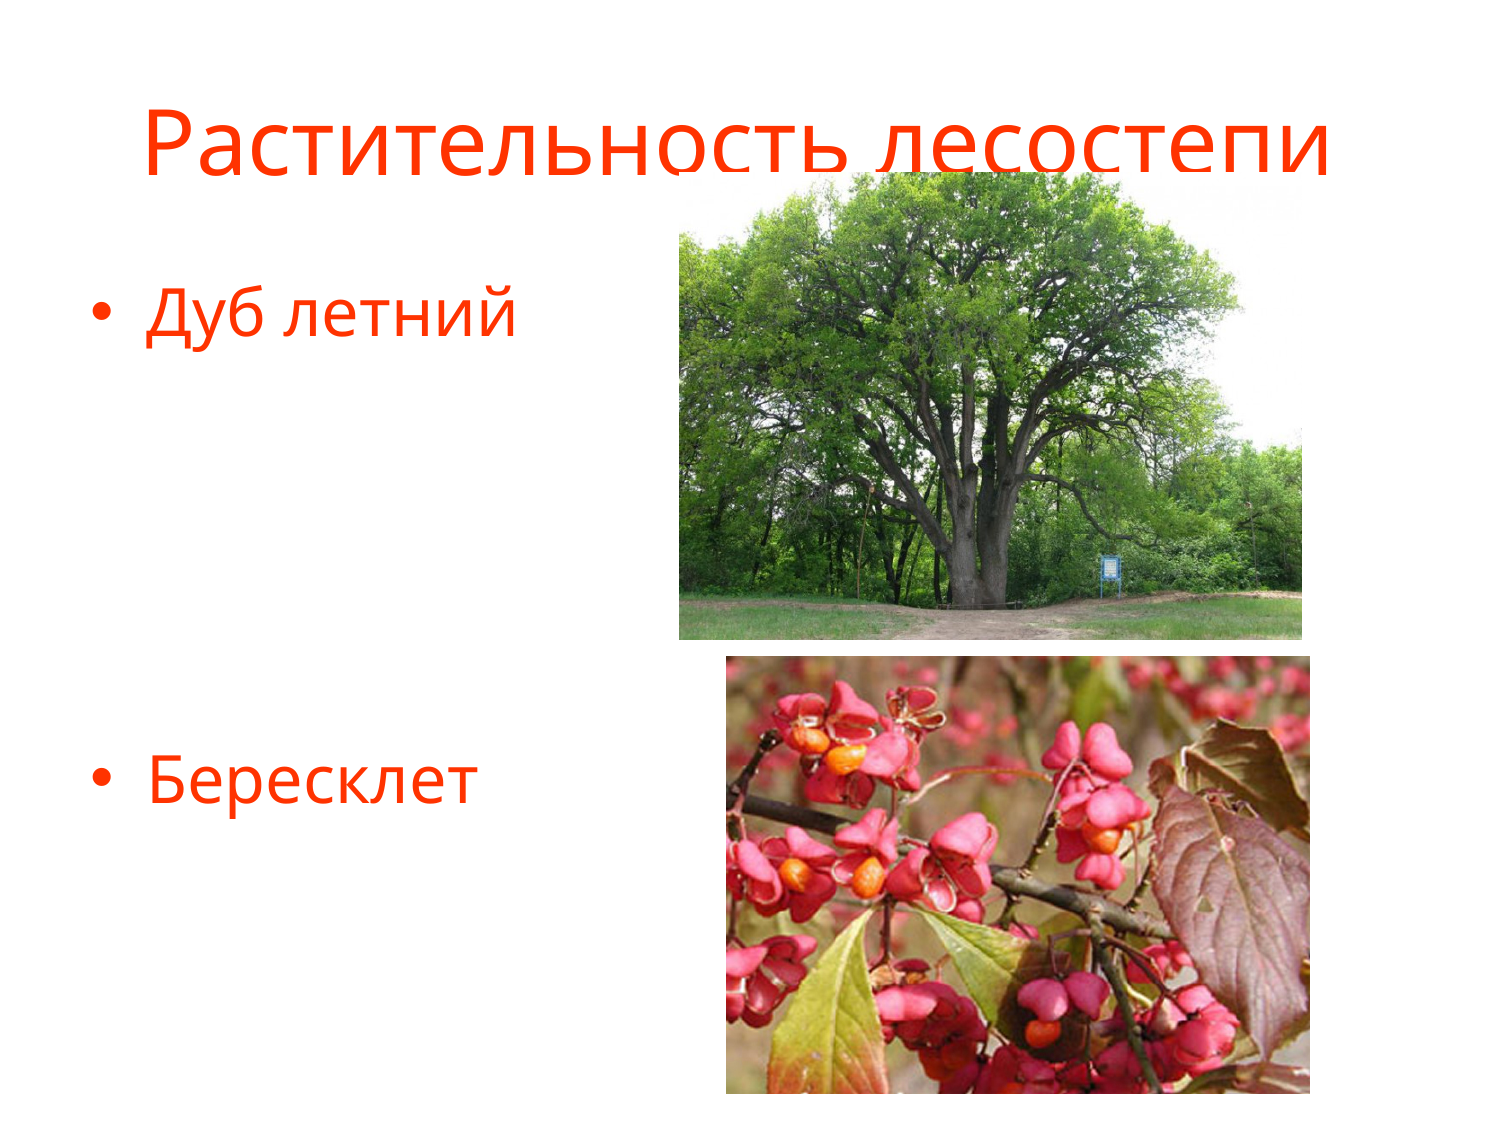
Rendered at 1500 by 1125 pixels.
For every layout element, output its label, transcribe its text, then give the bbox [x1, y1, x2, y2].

picture [678, 172, 1302, 640]
list Дуб летний Бересклет [75, 262, 1425, 1005]
picture [726, 656, 1310, 1095]
title Растительность лесостепи [75, 45, 1425, 233]
